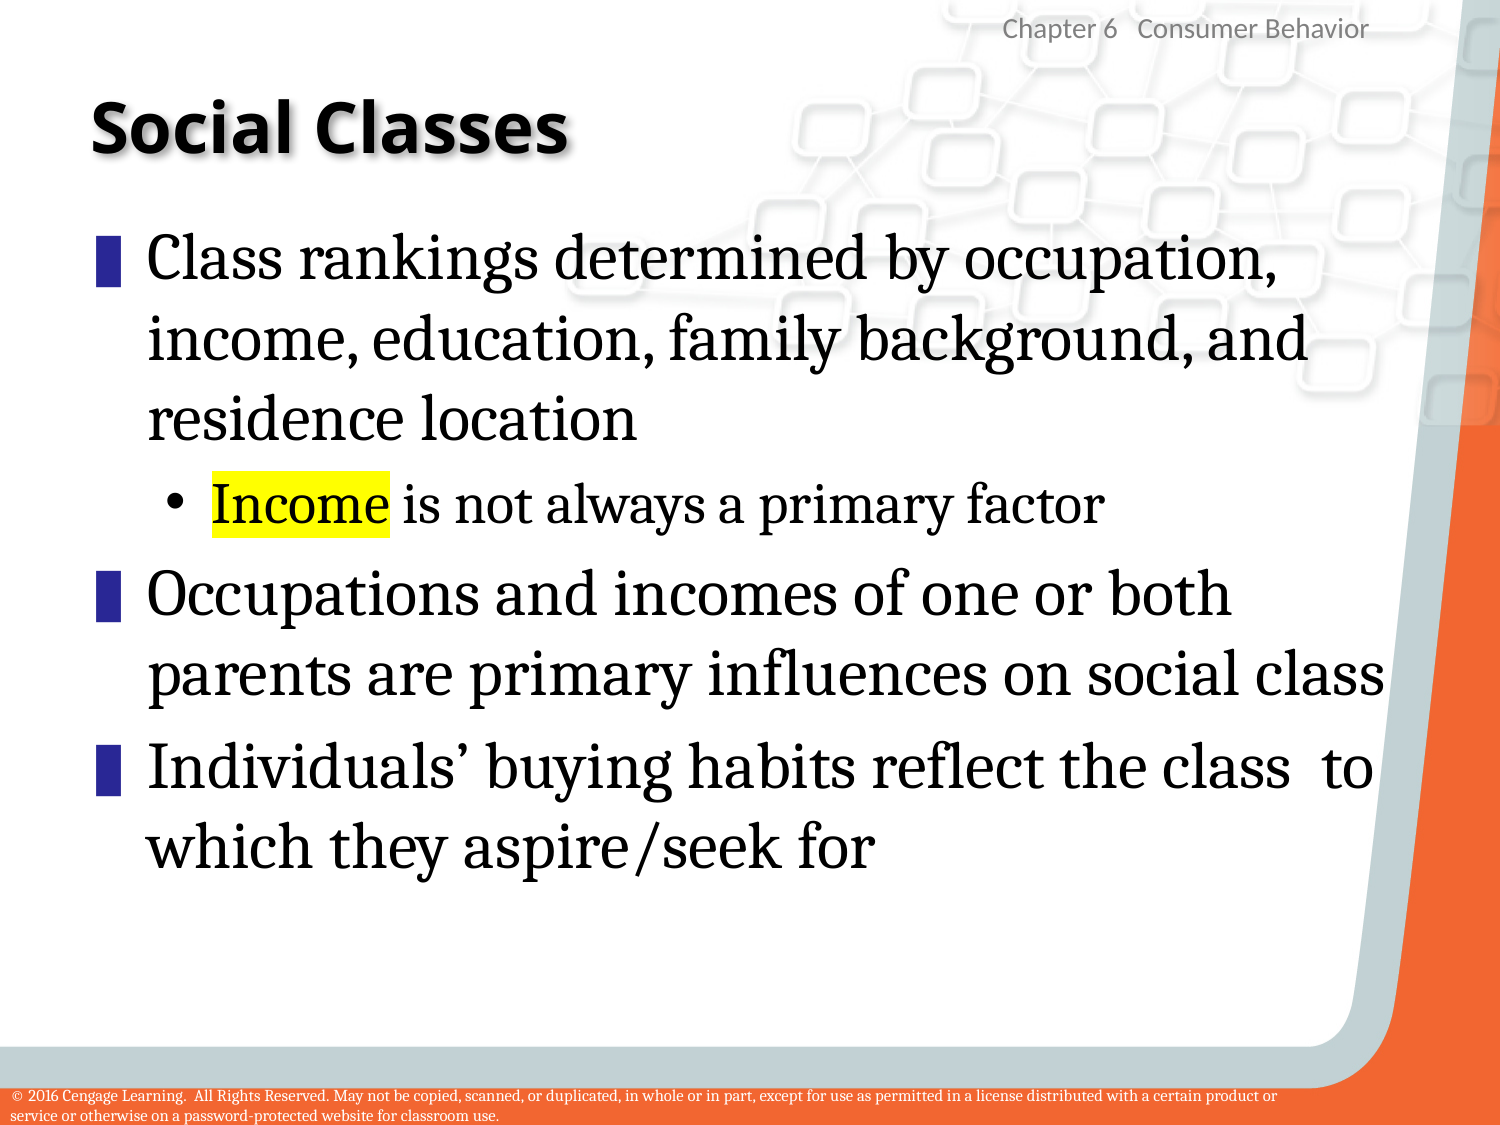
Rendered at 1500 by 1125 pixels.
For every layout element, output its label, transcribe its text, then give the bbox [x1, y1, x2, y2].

slide_number 24 [1139, 1065, 1490, 1125]
title Social Classes [75, 45, 1425, 205]
list Class rankings determined by occupation, income, education, family background, and residence location Income is not always a primary factor Occupations and incomes of one or both parents are primary influences on social class Individuals’ buying habits reflect the class to which they aspire/seek for [75, 205, 1425, 980]
picture [0, 0, 1500, 1125]
